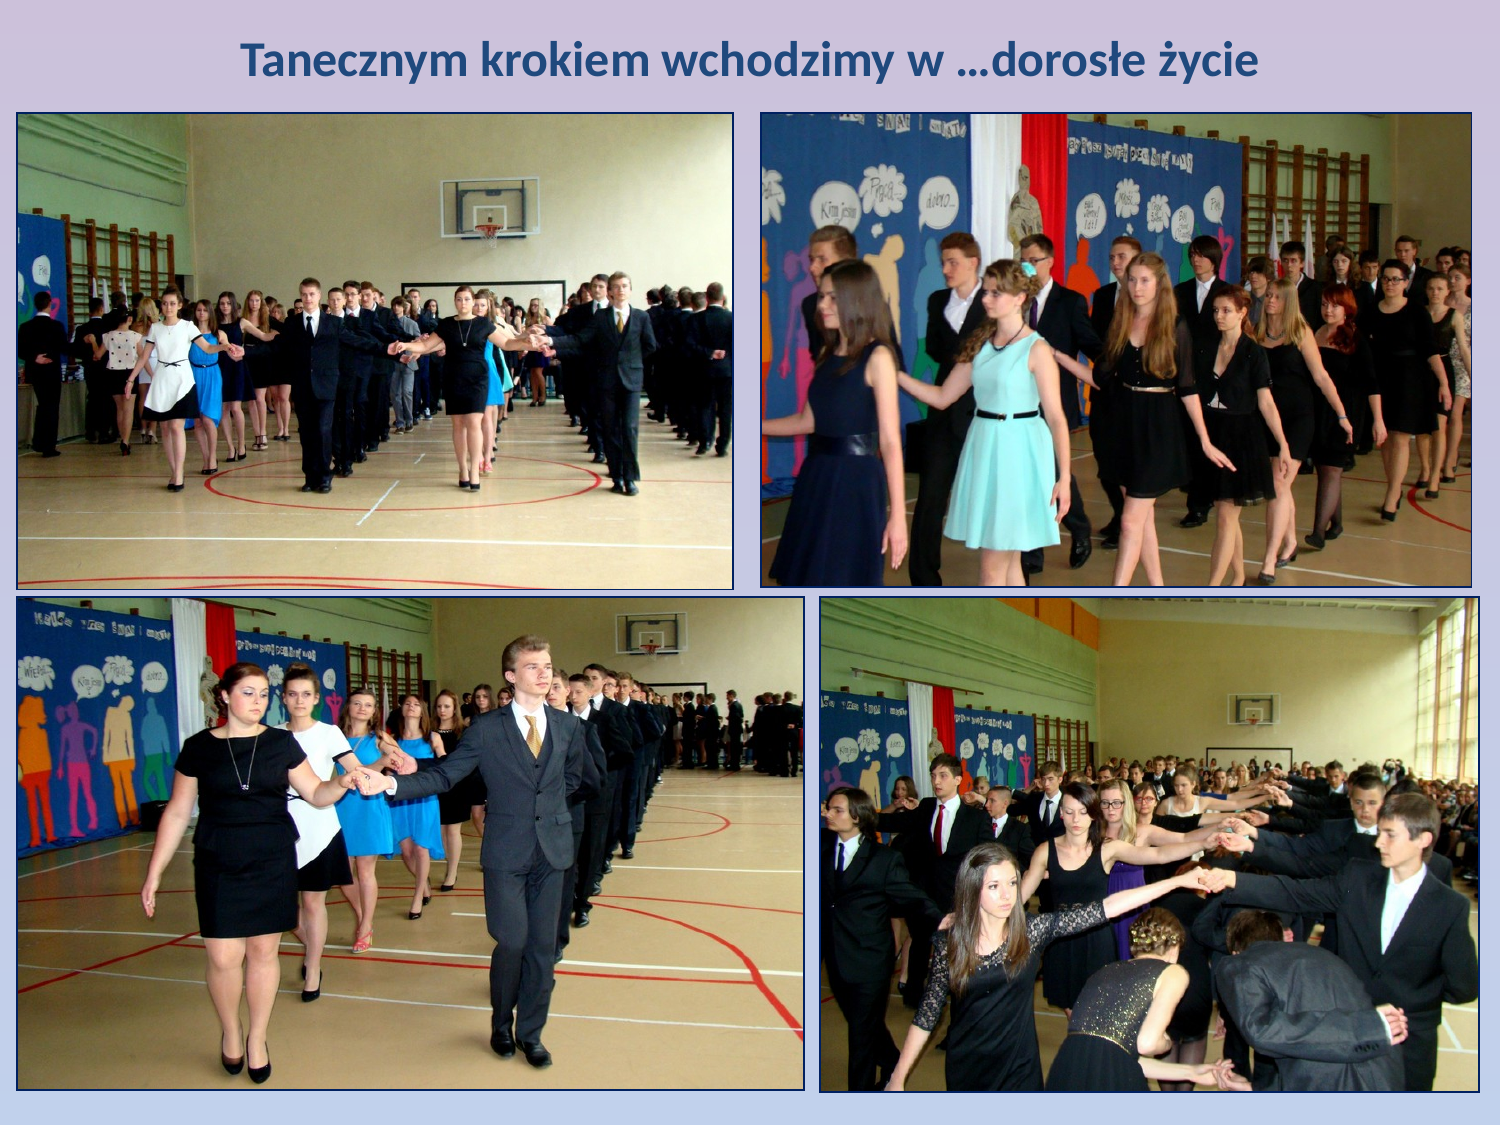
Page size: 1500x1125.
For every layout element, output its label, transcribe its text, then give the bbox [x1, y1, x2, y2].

picture [761, 113, 1472, 587]
picture [820, 597, 1479, 1092]
picture [17, 597, 804, 1090]
picture [17, 113, 733, 589]
title Tanecznym krokiem wchodzimy w …dorosłe życie [74, 0, 1426, 114]
